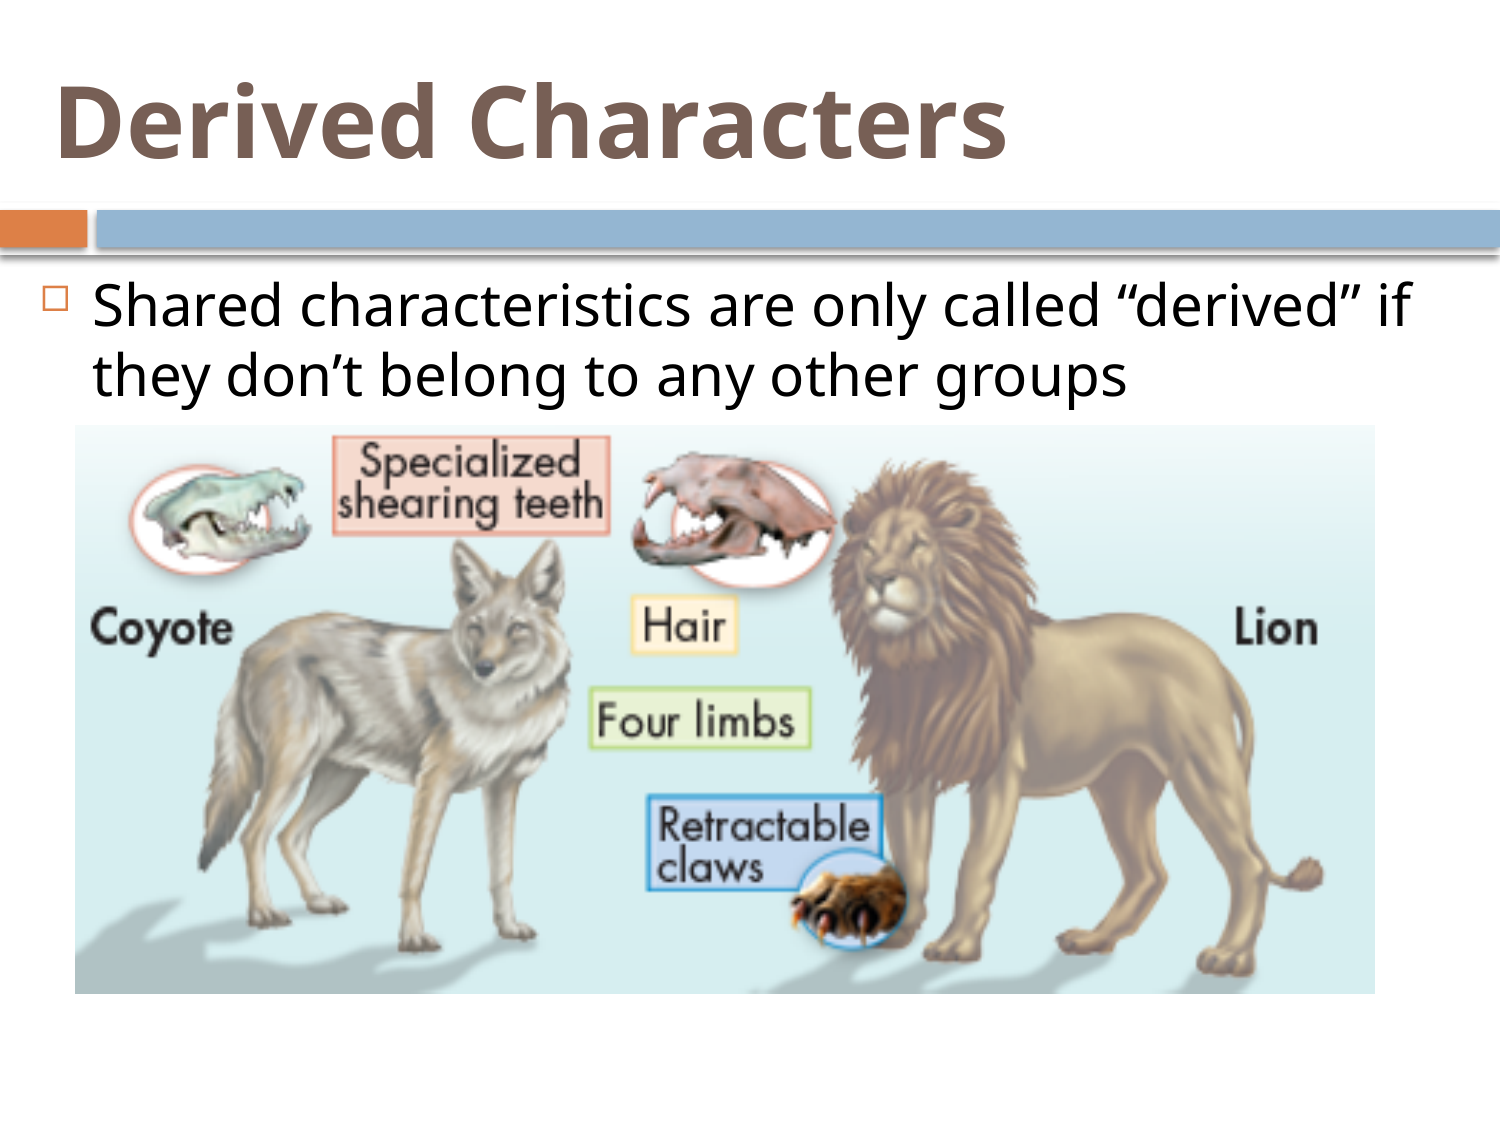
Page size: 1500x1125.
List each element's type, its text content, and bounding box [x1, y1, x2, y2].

picture [74, 424, 1376, 994]
list Shared characteristics are only called “derived” if they don’t belong to any other groups [24, 260, 1500, 550]
title Derived Characters [37, 37, 1500, 200]
